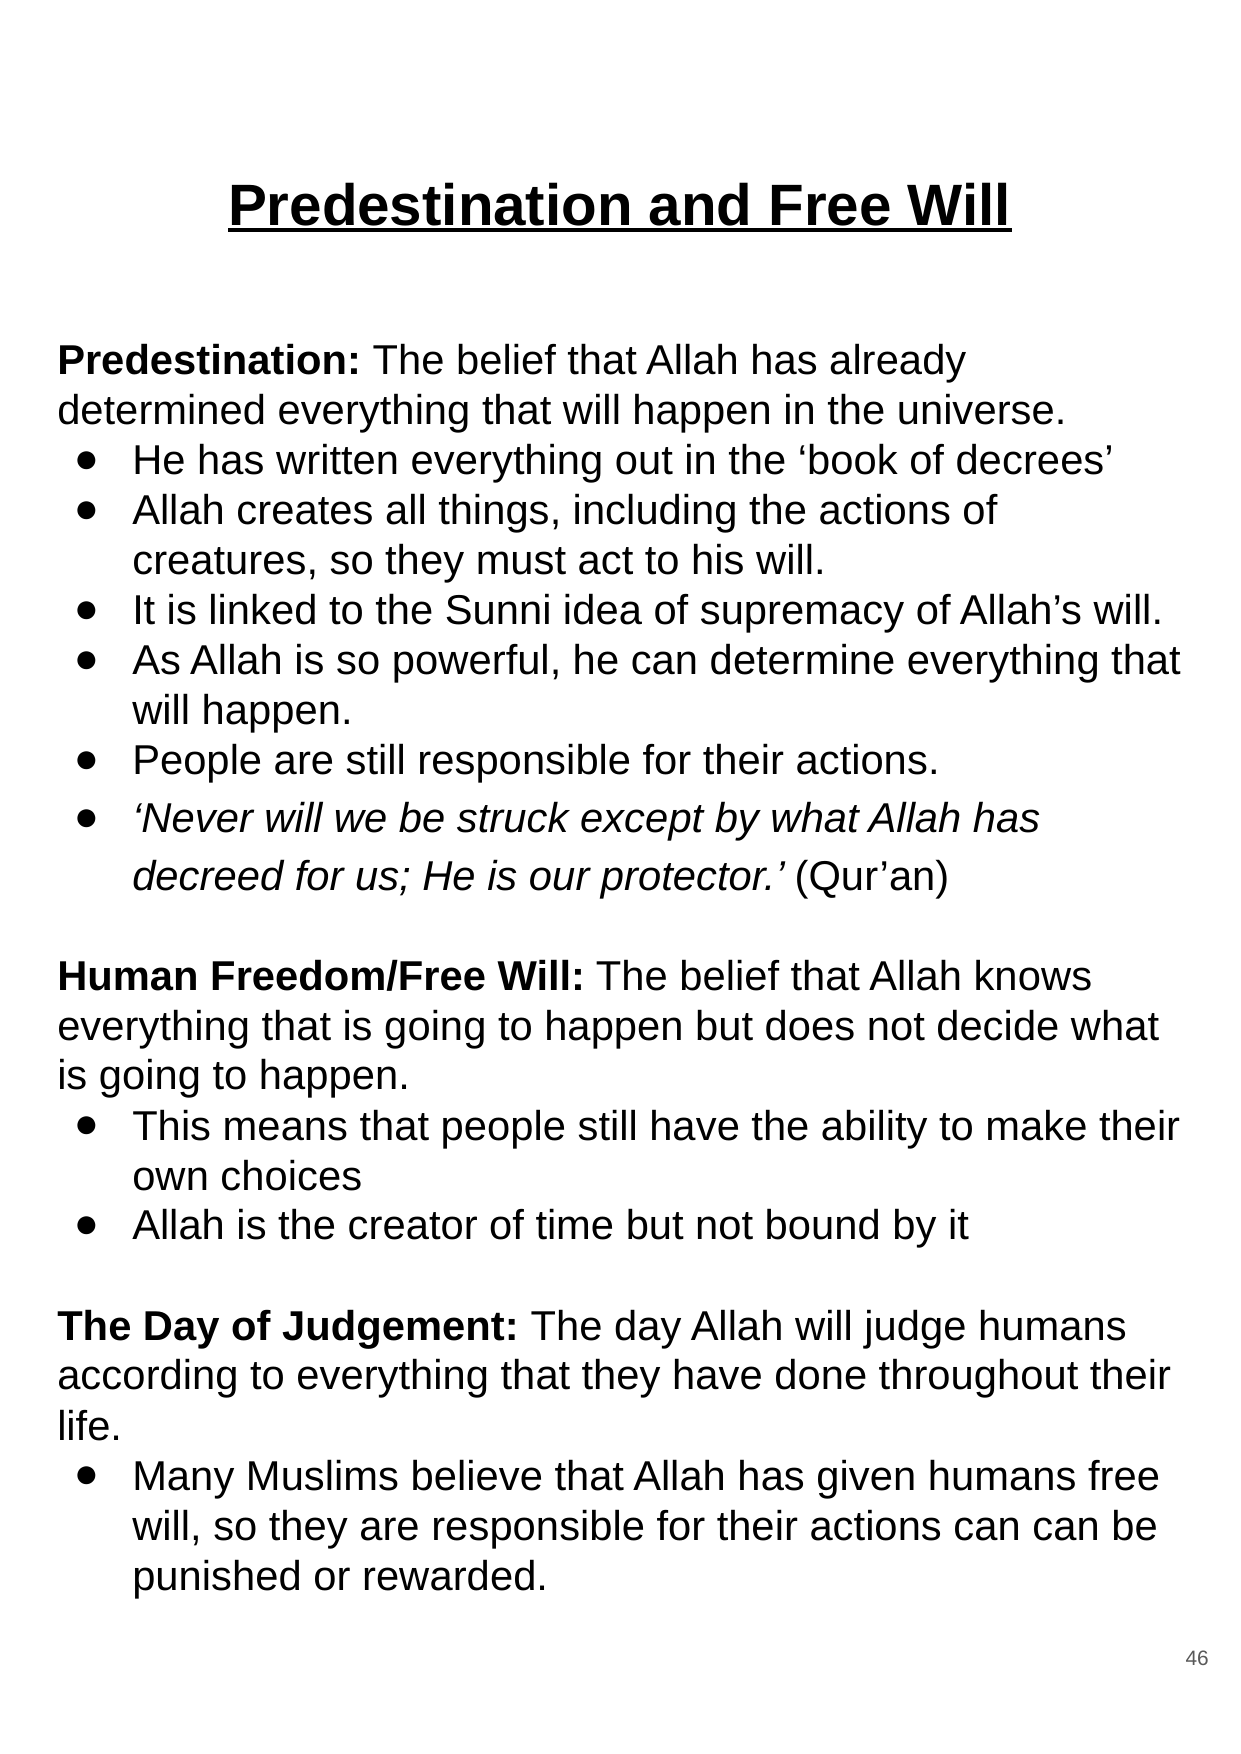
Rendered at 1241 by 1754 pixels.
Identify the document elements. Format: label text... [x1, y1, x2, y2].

list Predestination: The belief that Allah has already determined everything that will happen in the universe. He has written everything out in the ‘book of decrees’ Allah creates all things, including the actions of creatures, so they must act to his will. It is linked to the Sunni idea of supremacy of Allah’s will. As Allah is so powerful, he can determine everything that will happen. People are still responsible for their actions. ‘Never will we be struck except by what Allah has decreed for us; He is our protector.’ (Qur’an) Human Freedom/Free Will: The belief that Allah knows everything that is going to happen but does not decide what is going to happen. This means that people still have the ability to make their own choices Allah is the creator of time but not bound by it The Day of Judgement: The day Allah will judge humans according to everything that they have done throughout their life. Many Muslims believe that Allah has given humans free will, so they are responsible for their actions can can be punished or rewarded. [42, 318, 1198, 1483]
title Predestination and Free Will [42, 151, 1198, 318]
slide_number 46 [1149, 1590, 1224, 1725]
